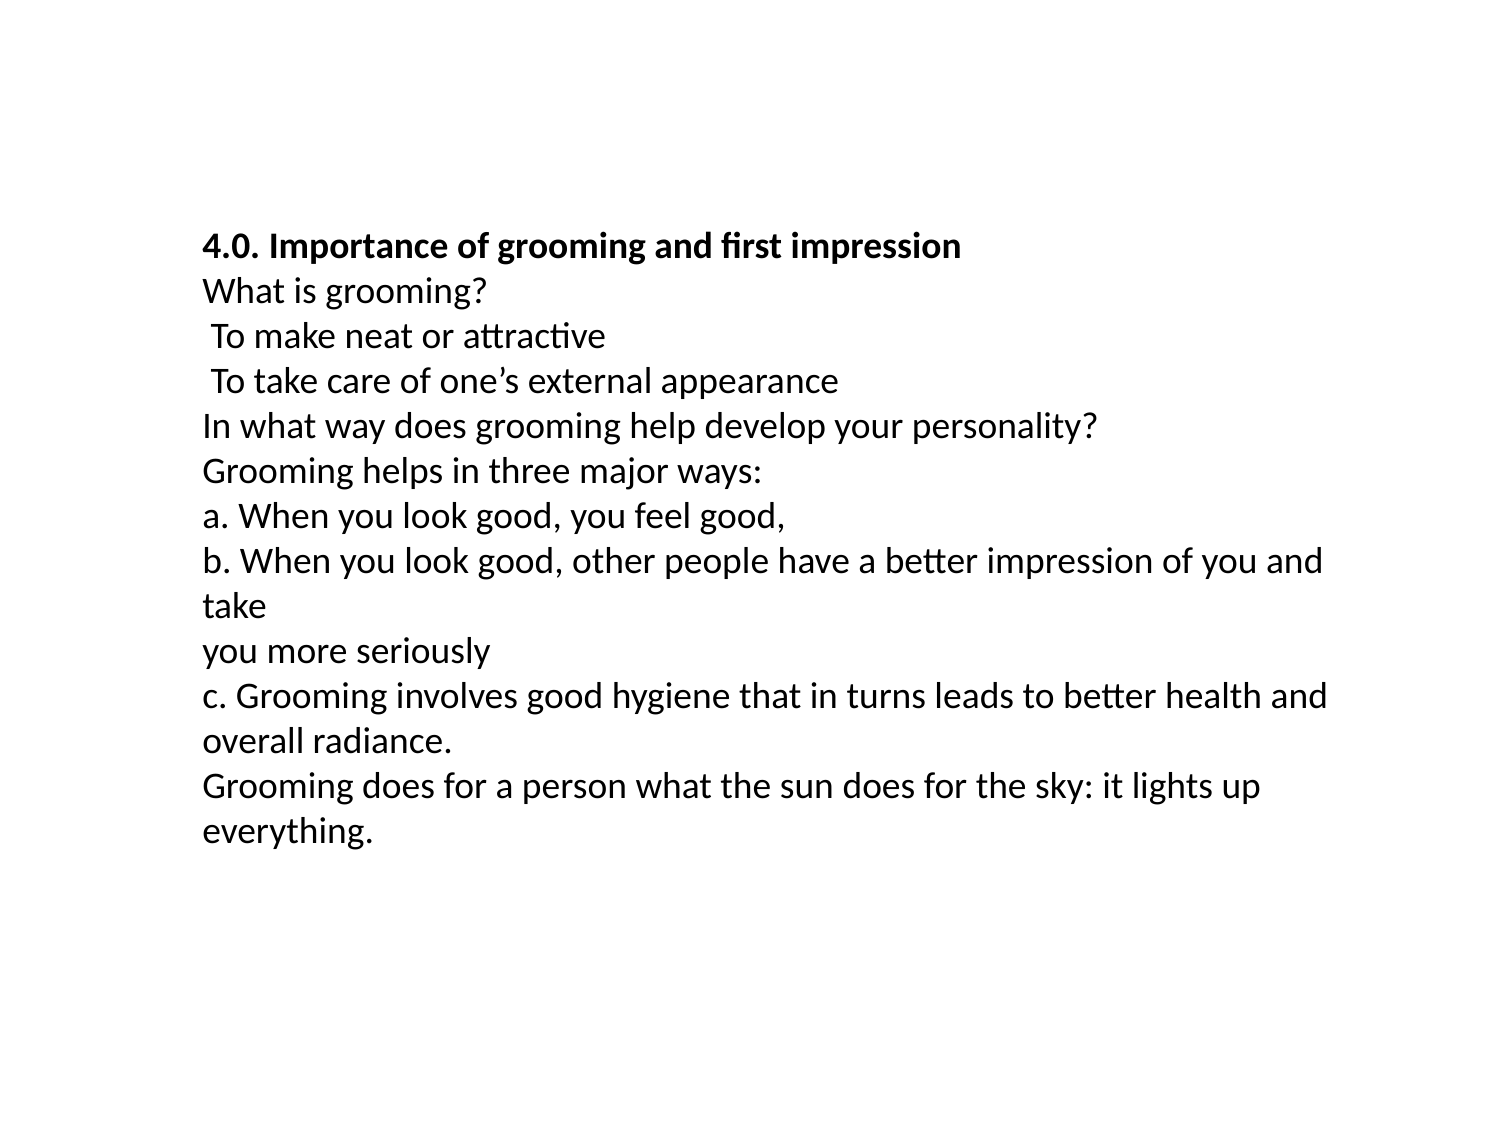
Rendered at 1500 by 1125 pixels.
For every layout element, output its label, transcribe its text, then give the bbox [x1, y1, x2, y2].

text_box 4.0. Importance of grooming and first impression What is grooming? To make neat or attractive To take care of one’s external appearance In what way does grooming help develop your personality? Grooming helps in three major ways: a. When you look good, you feel good, b. When you look good, other people have a better impression of you and take you more seriously c. Grooming involves good hygiene that in turns leads to better health and overall radiance. Grooming does for a person what the sun does for the sky: it lights up everything. [187, 214, 1388, 859]
